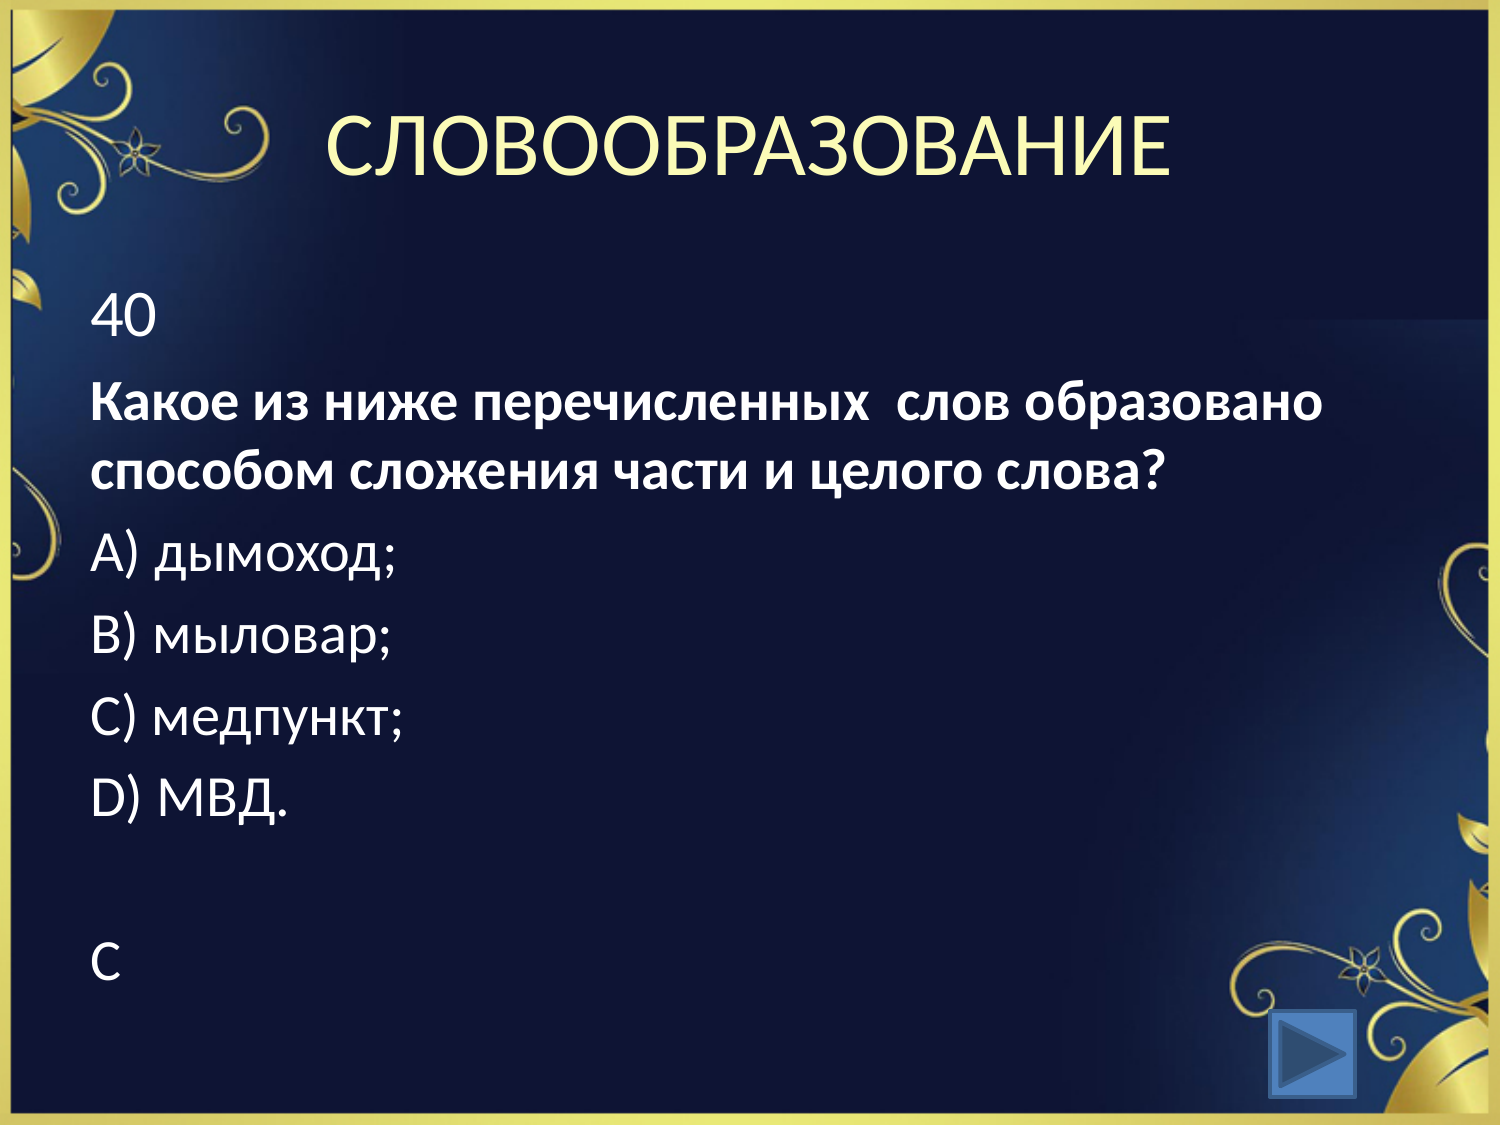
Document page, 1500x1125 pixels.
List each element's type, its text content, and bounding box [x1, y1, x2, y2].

text_box [1268, 1009, 1357, 1099]
title СЛОВООБРАЗОВАНИЕ [74, 44, 1426, 233]
list 40 Какое из ниже перечисленных слов образовано способом сложения части и целого слова? А) дымоход; В) мыловар; С) медпункт; D) МВД. С [74, 262, 1426, 1006]
picture [0, 0, 1500, 1125]
